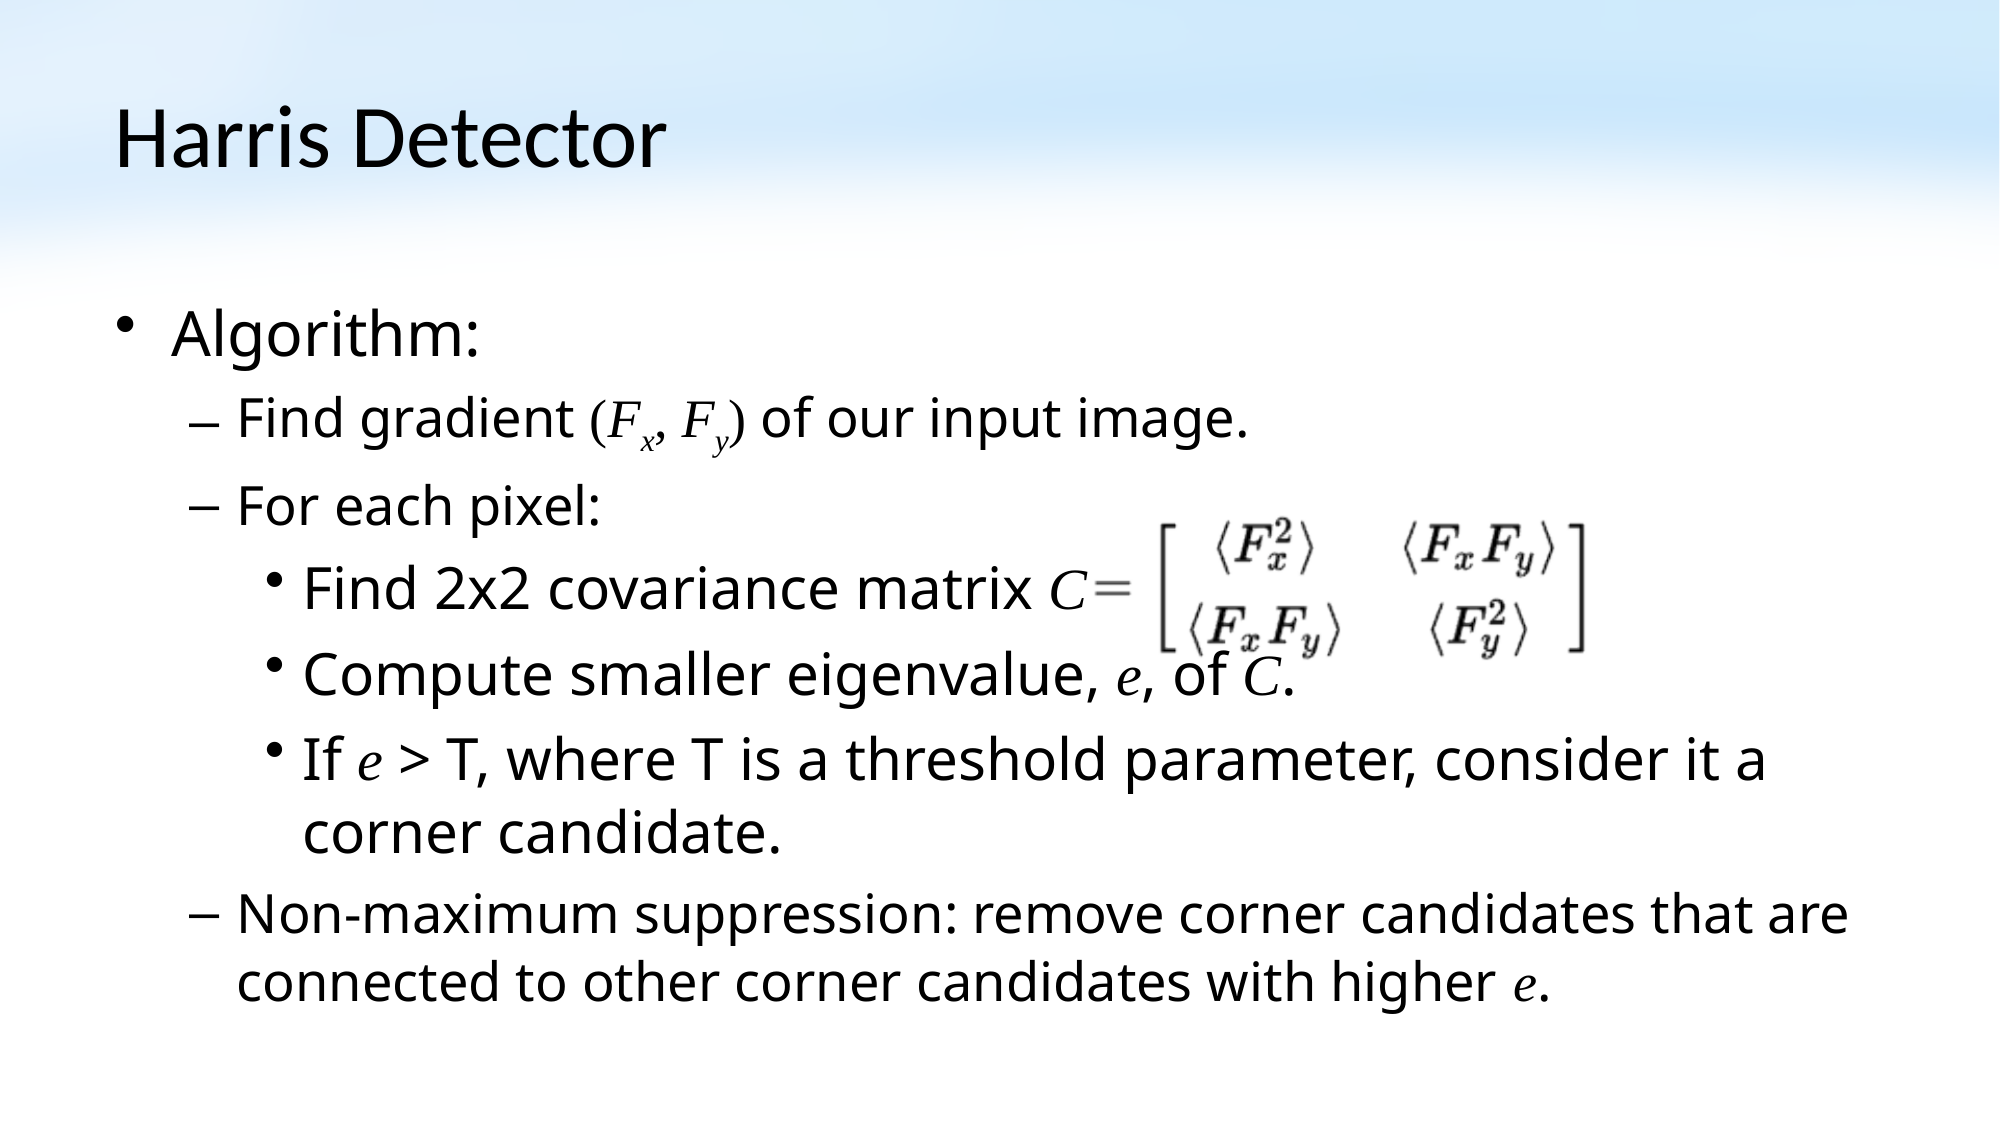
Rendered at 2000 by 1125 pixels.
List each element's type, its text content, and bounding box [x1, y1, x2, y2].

list Algorithm: Find gradient (Fx, Fy) of our input image. For each pixel: Find 2x2 covariance matrix C Compute smaller eigenvalue, e, of C. If e > T, where T is a threshold parameter, consider it a corner candidate. Non-maximum suppression: remove corner candidates that are connected to other corner candidates with higher e. [99, 282, 1900, 1026]
title Harris Detector [99, 37, 1963, 226]
picture [0, 0, 2000, 1125]
